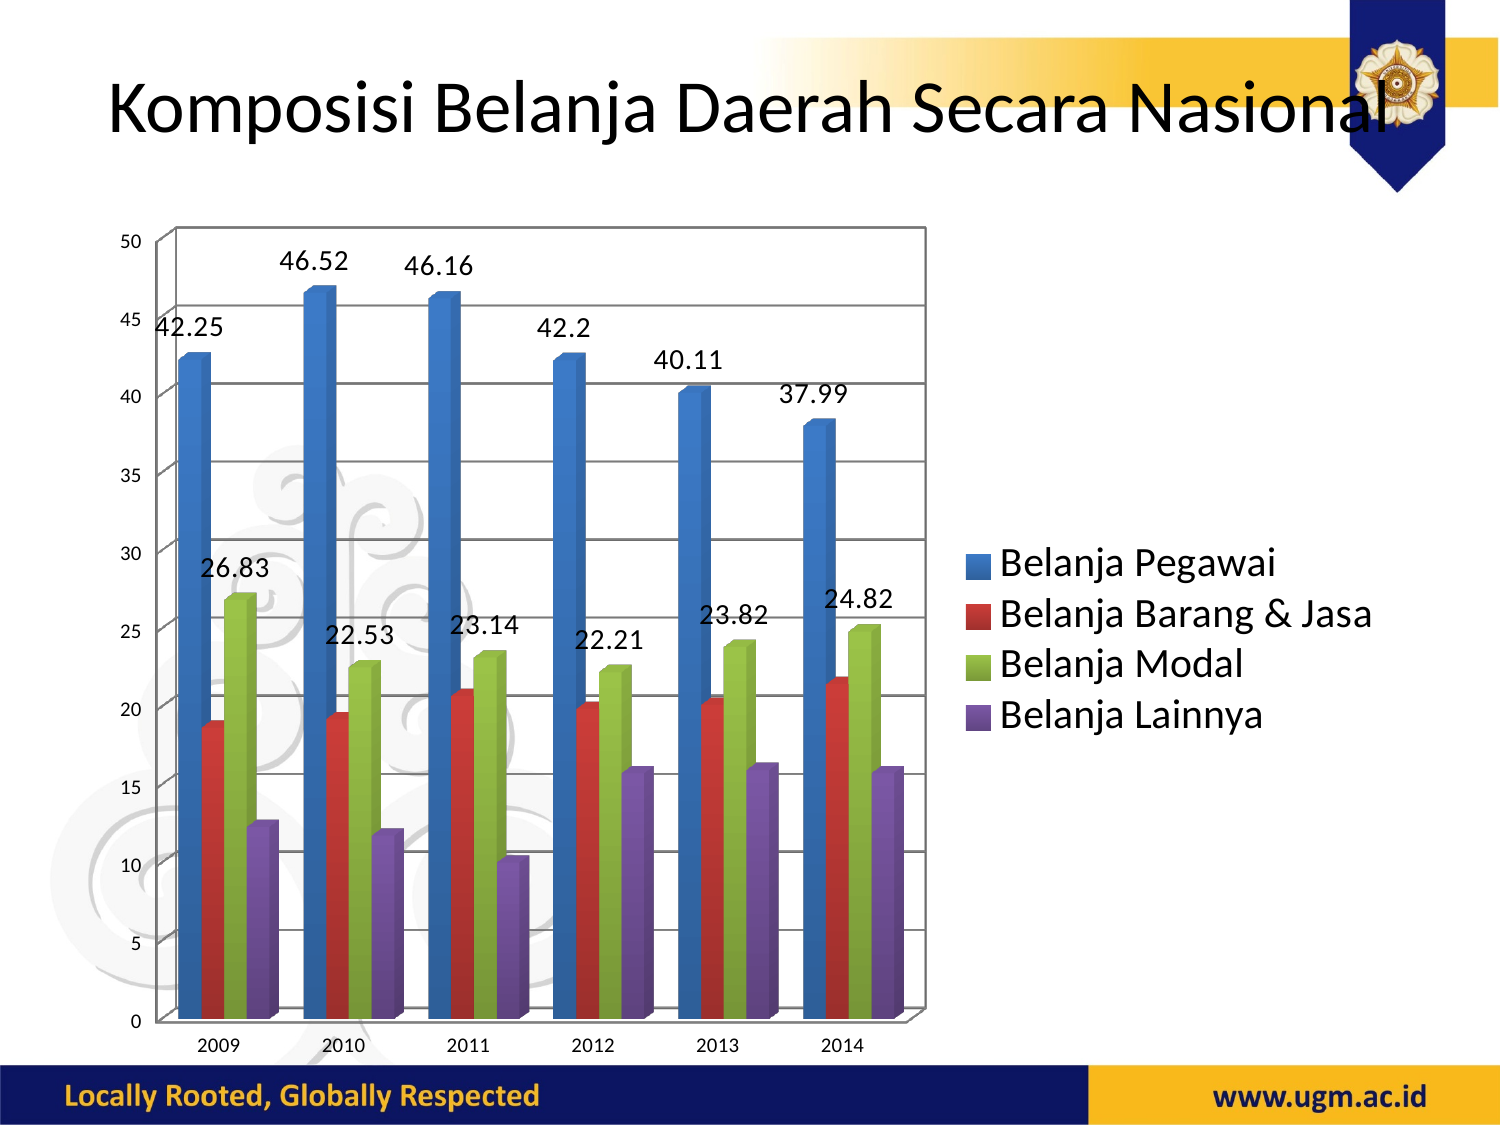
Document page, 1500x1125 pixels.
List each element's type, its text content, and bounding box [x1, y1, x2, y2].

picture [0, 0, 1500, 1125]
chart [93, 202, 1400, 1083]
title Komposisi Belanja Daerah Secara Nasional [75, 45, 1425, 161]
